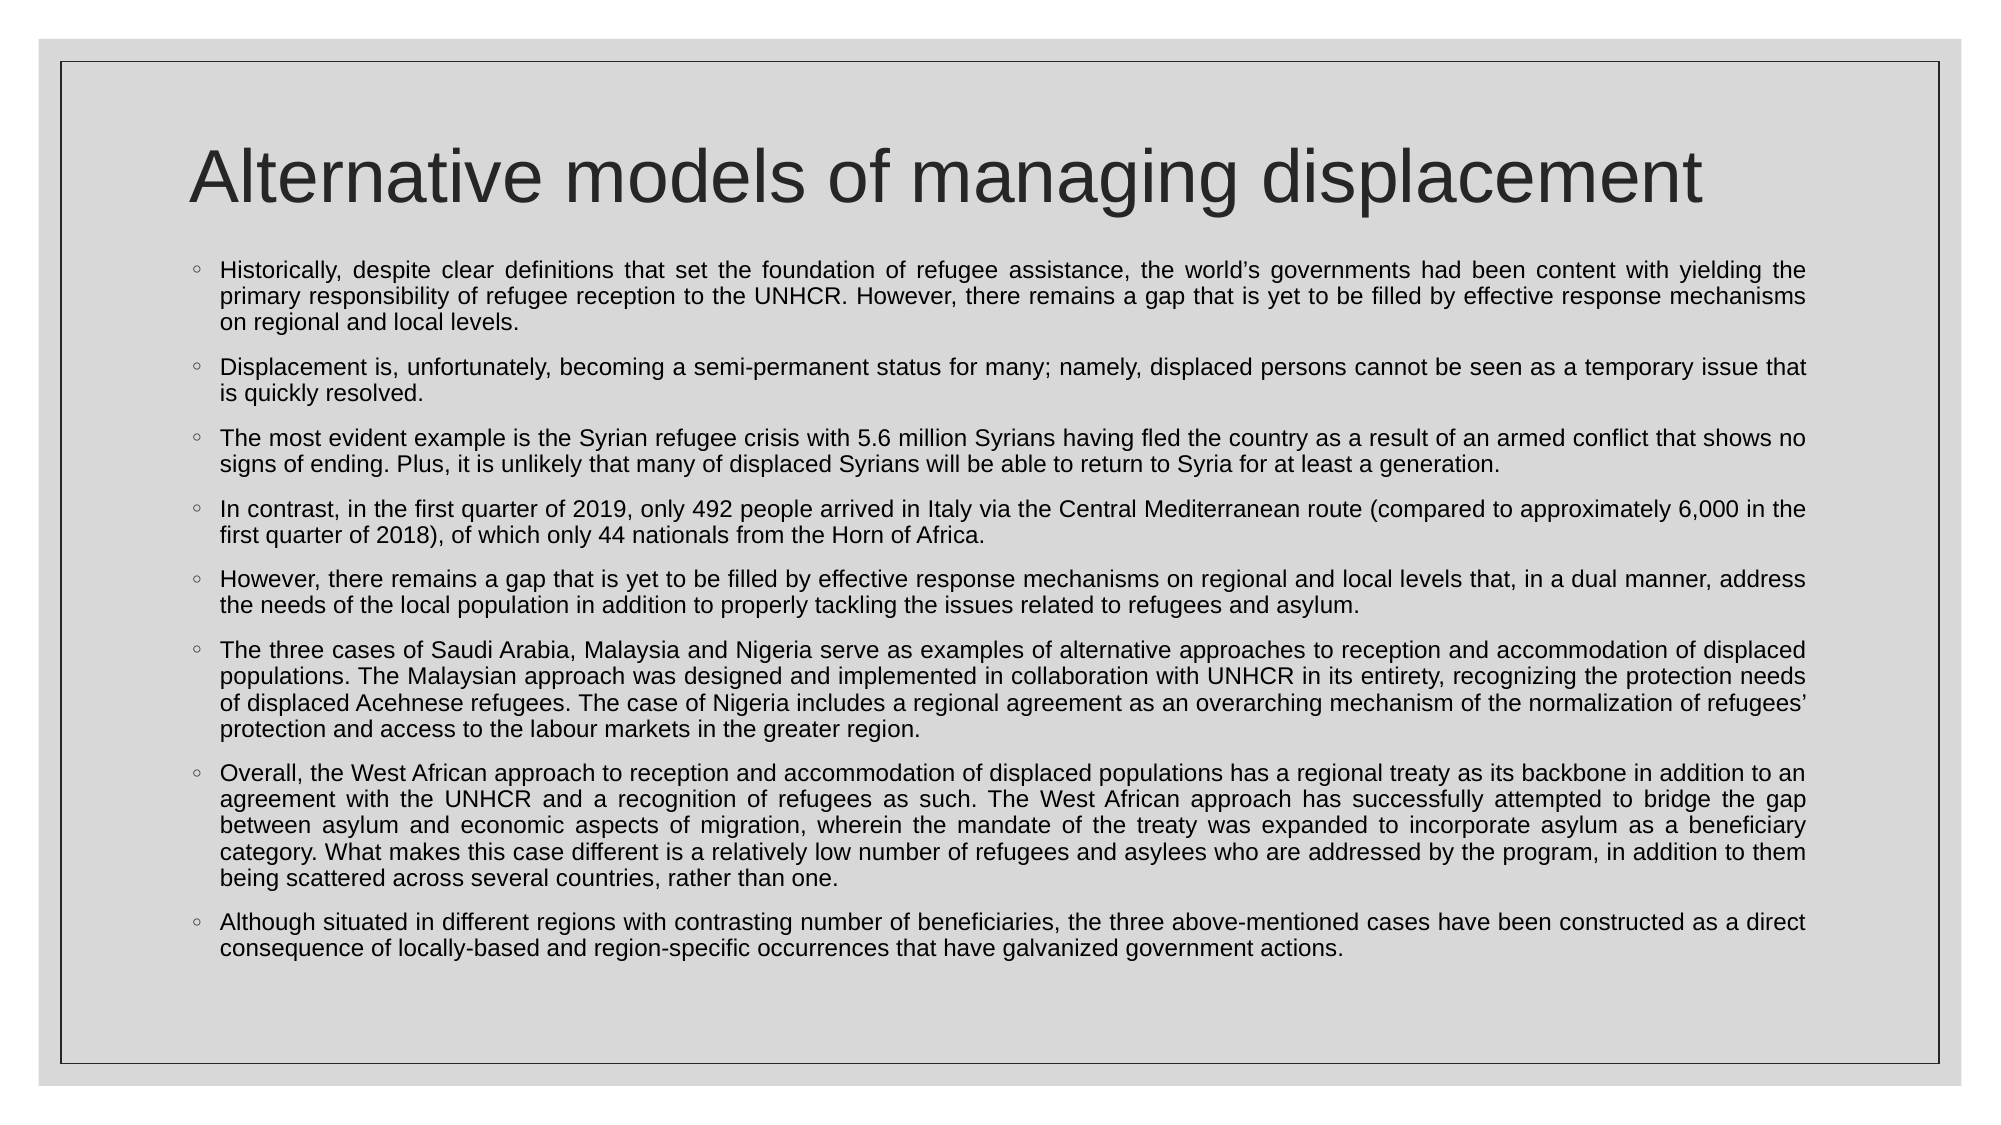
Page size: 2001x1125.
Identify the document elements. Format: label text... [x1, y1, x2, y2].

list Historically, despite clear definitions that set the foundation of refugee assistance, the world’s governments had been content with yielding the primary responsibility of refugee reception to the UNHCR. However, there remains a gap that is yet to be filled by effective response mechanisms on regional and local levels. Displacement is, unfortunately, becoming a semi-permanent status for many; namely, displaced persons cannot be seen as a temporary issue that is quickly resolved. The most evident example is the Syrian refugee crisis with 5.6 million Syrians having fled the country as a result of an armed conflict that shows no signs of ending. Plus, it is unlikely that many of displaced Syrians will be able to return to Syria for at least a generation. In contrast, in the first quarter of 2019, only 492 people arrived in Italy via the Central Mediterranean route (compared to approximately 6,000 in the first quarter of 2018), of which only 44 nationals from the Horn of Africa. However, there remains a gap that is yet to be filled by effective response mechanisms on regional and local levels that, in a dual manner, address the needs of the local population in addition to properly tackling the issues related to refugees and asylum. The three cases of Saudi Arabia, Malaysia and Nigeria serve as examples of alternative approaches to reception and accommodation of displaced populations. The Malaysian approach was designed and implemented in collaboration with UNHCR in its entirety, recognizing the protection needs of displaced Acehnese refugees. The case of Nigeria includes a regional agreement as an overarching mechanism of the normalization of refugees’ protection and access to the labour markets in the greater region. Overall, the West African approach to reception and accommodation of displaced populations has a regional treaty as its backbone in addition to an agreement with the UNHCR and a recognition of refugees as such. The West African approach has successfully attempted to bridge the gap between asylum and economic aspects of migration, wherein the mandate of the treaty was expanded to incorporate asylum as a beneficiary category. What makes this case different is a relatively low number of refugees and asylees who are addressed by the program, in addition to them being scattered across several countries, rather than one. Although situated in different regions with contrasting number of beneficiaries, the three above-mentioned cases have been constructed as a direct consequence of locally-based and region-specific occurrences that have galvanized government actions. [174, 250, 1825, 977]
title Alternative models of managing displacement [174, 105, 1825, 250]
